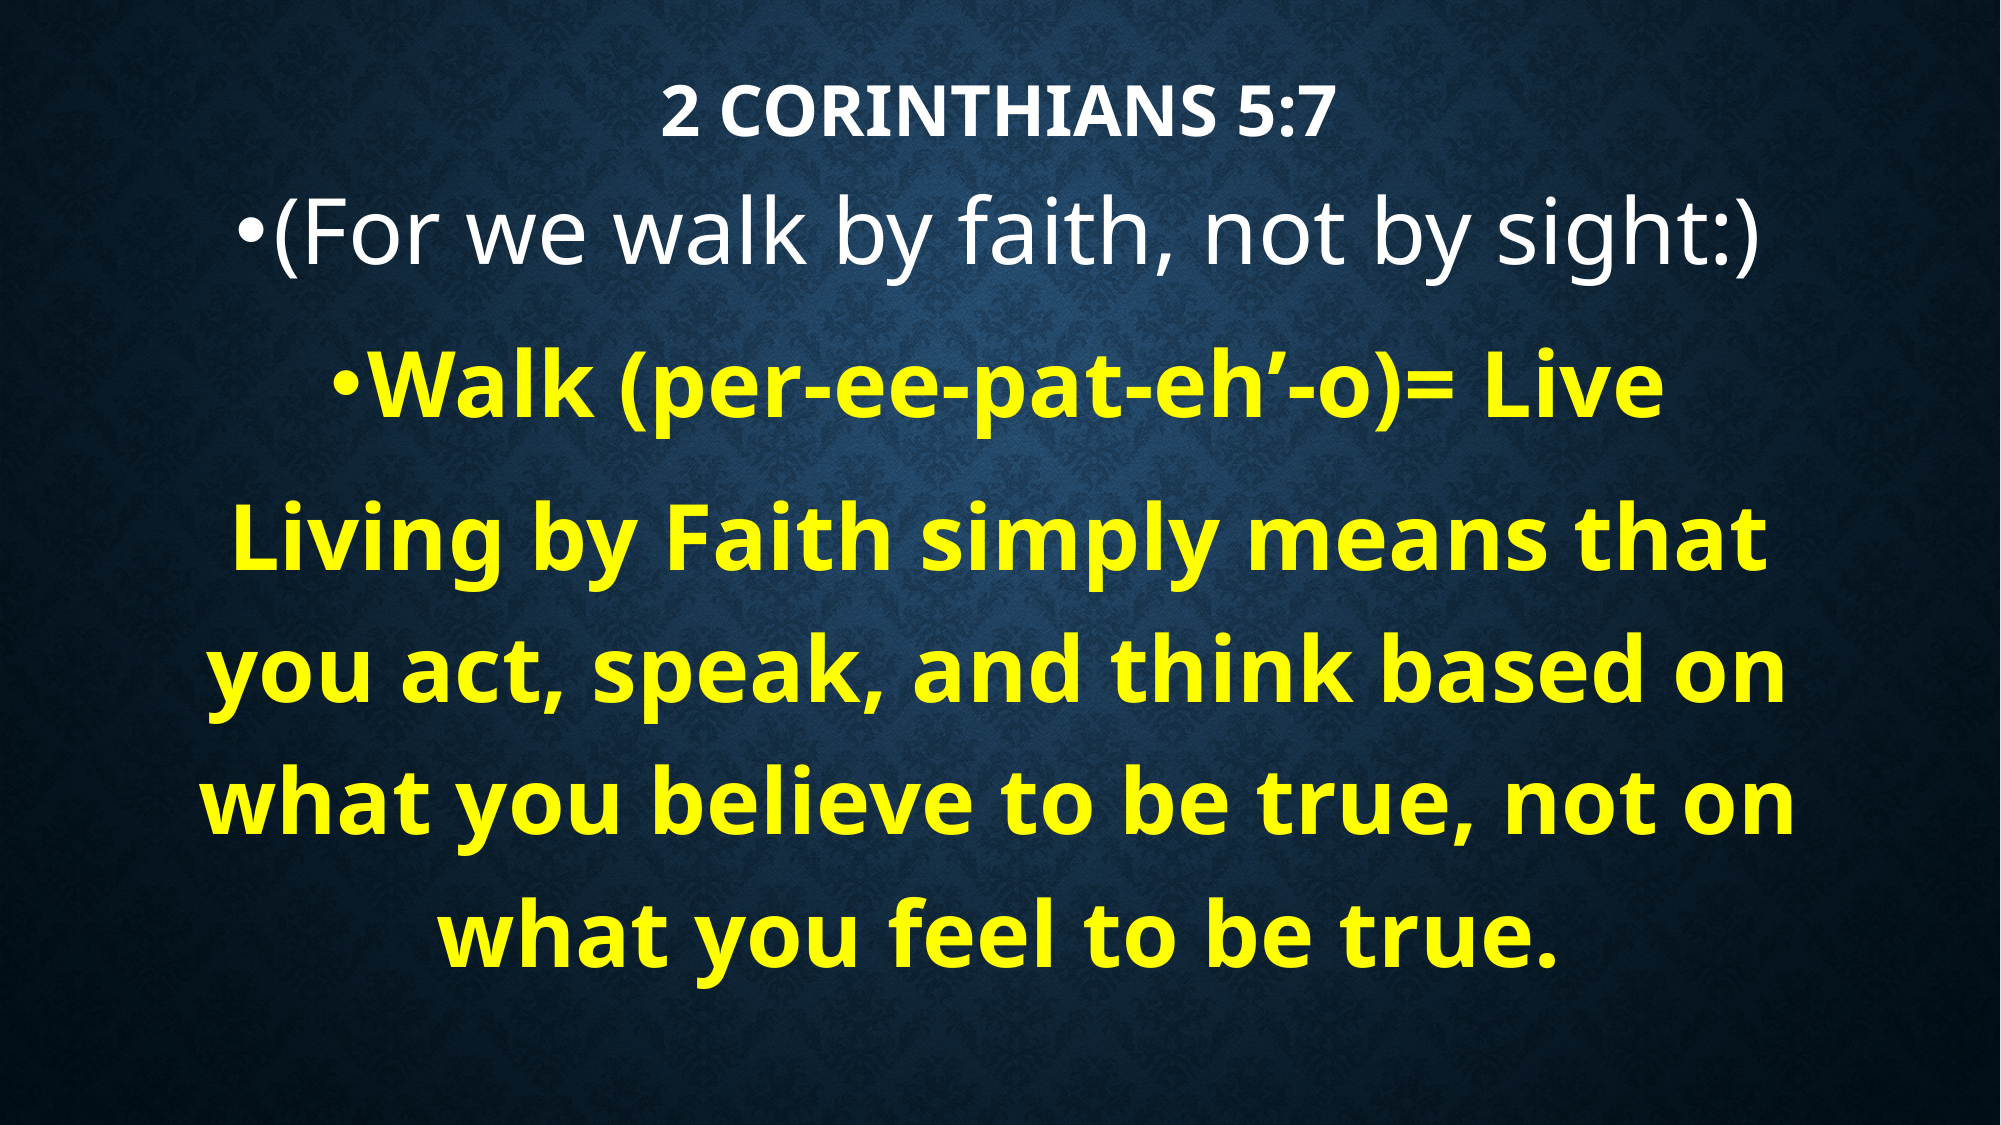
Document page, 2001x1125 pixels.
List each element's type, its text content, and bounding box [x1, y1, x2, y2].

list (For we walk by faith, not by sight:) Walk (per-ee-pat-eh’-o)= Live Living by Faith simply means that you act, speak, and think based on what you believe to be true, not on what you feel to be true. [149, 143, 1849, 1020]
title 2 Corinthians 5:7 [149, 5, 1849, 143]
